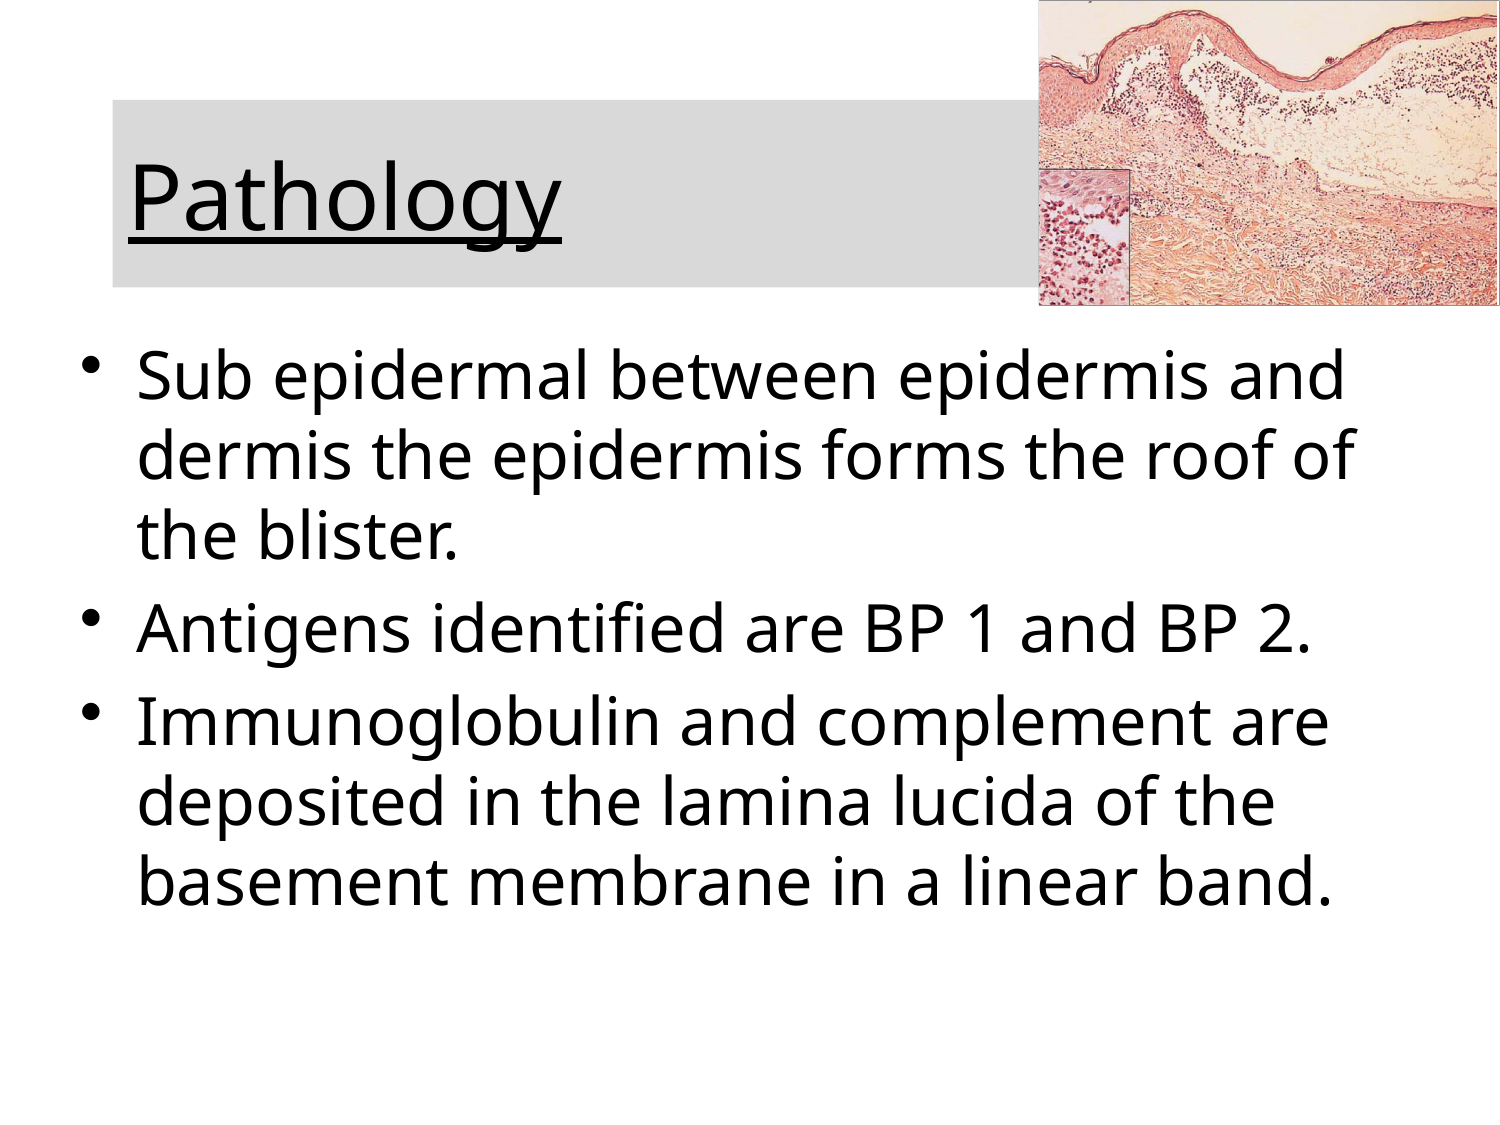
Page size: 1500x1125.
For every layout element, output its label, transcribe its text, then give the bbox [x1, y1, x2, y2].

picture [1038, 0, 1500, 309]
list Sub epidermal between epidermis and dermis the epidermis forms the roof of the blister. Antigens identified are BP 1 and BP 2. Immunoglobulin and complement are deposited in the lamina lucida of the basement membrane in a linear band. [64, 324, 1388, 1012]
title Pathology [112, 99, 1033, 288]
